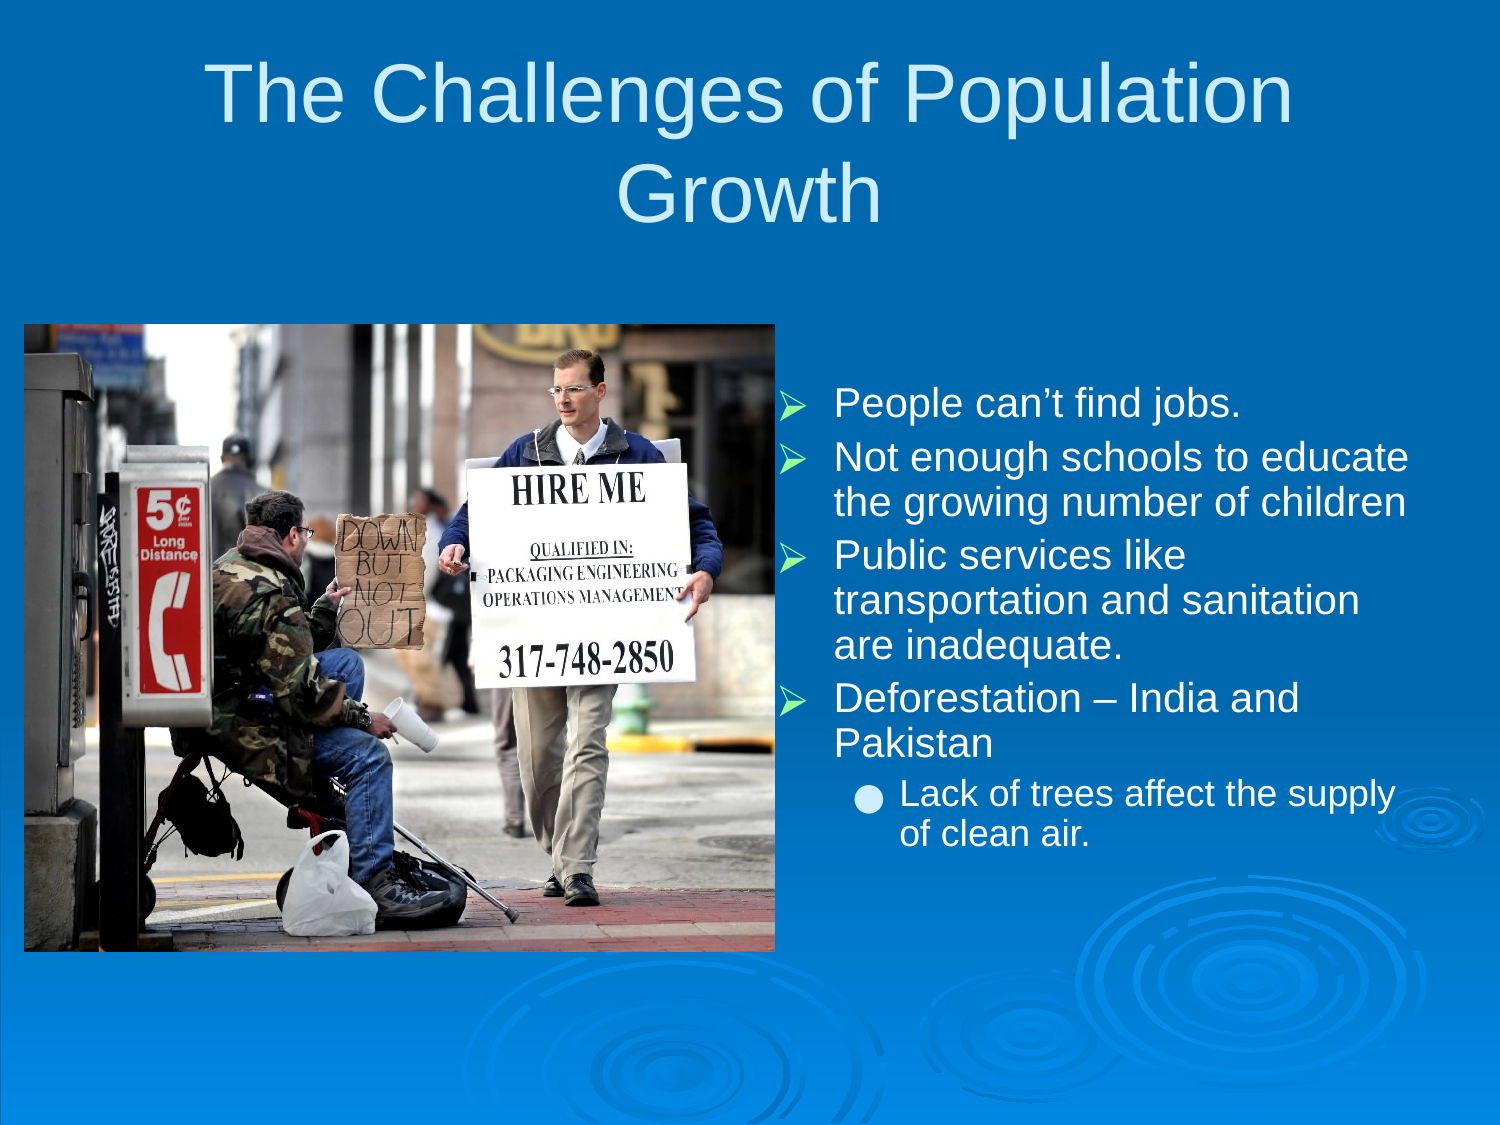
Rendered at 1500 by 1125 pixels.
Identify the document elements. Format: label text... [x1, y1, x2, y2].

title The Challenges of Population Growth [75, 45, 1425, 233]
list People can’t find jobs. Not enough schools to educate the growing number of children Public services like transportation and sanitation are inadequate. Deforestation – India and Pakistan Lack of trees affect the supply of clean air. [762, 262, 1425, 1005]
picture [24, 324, 776, 952]
